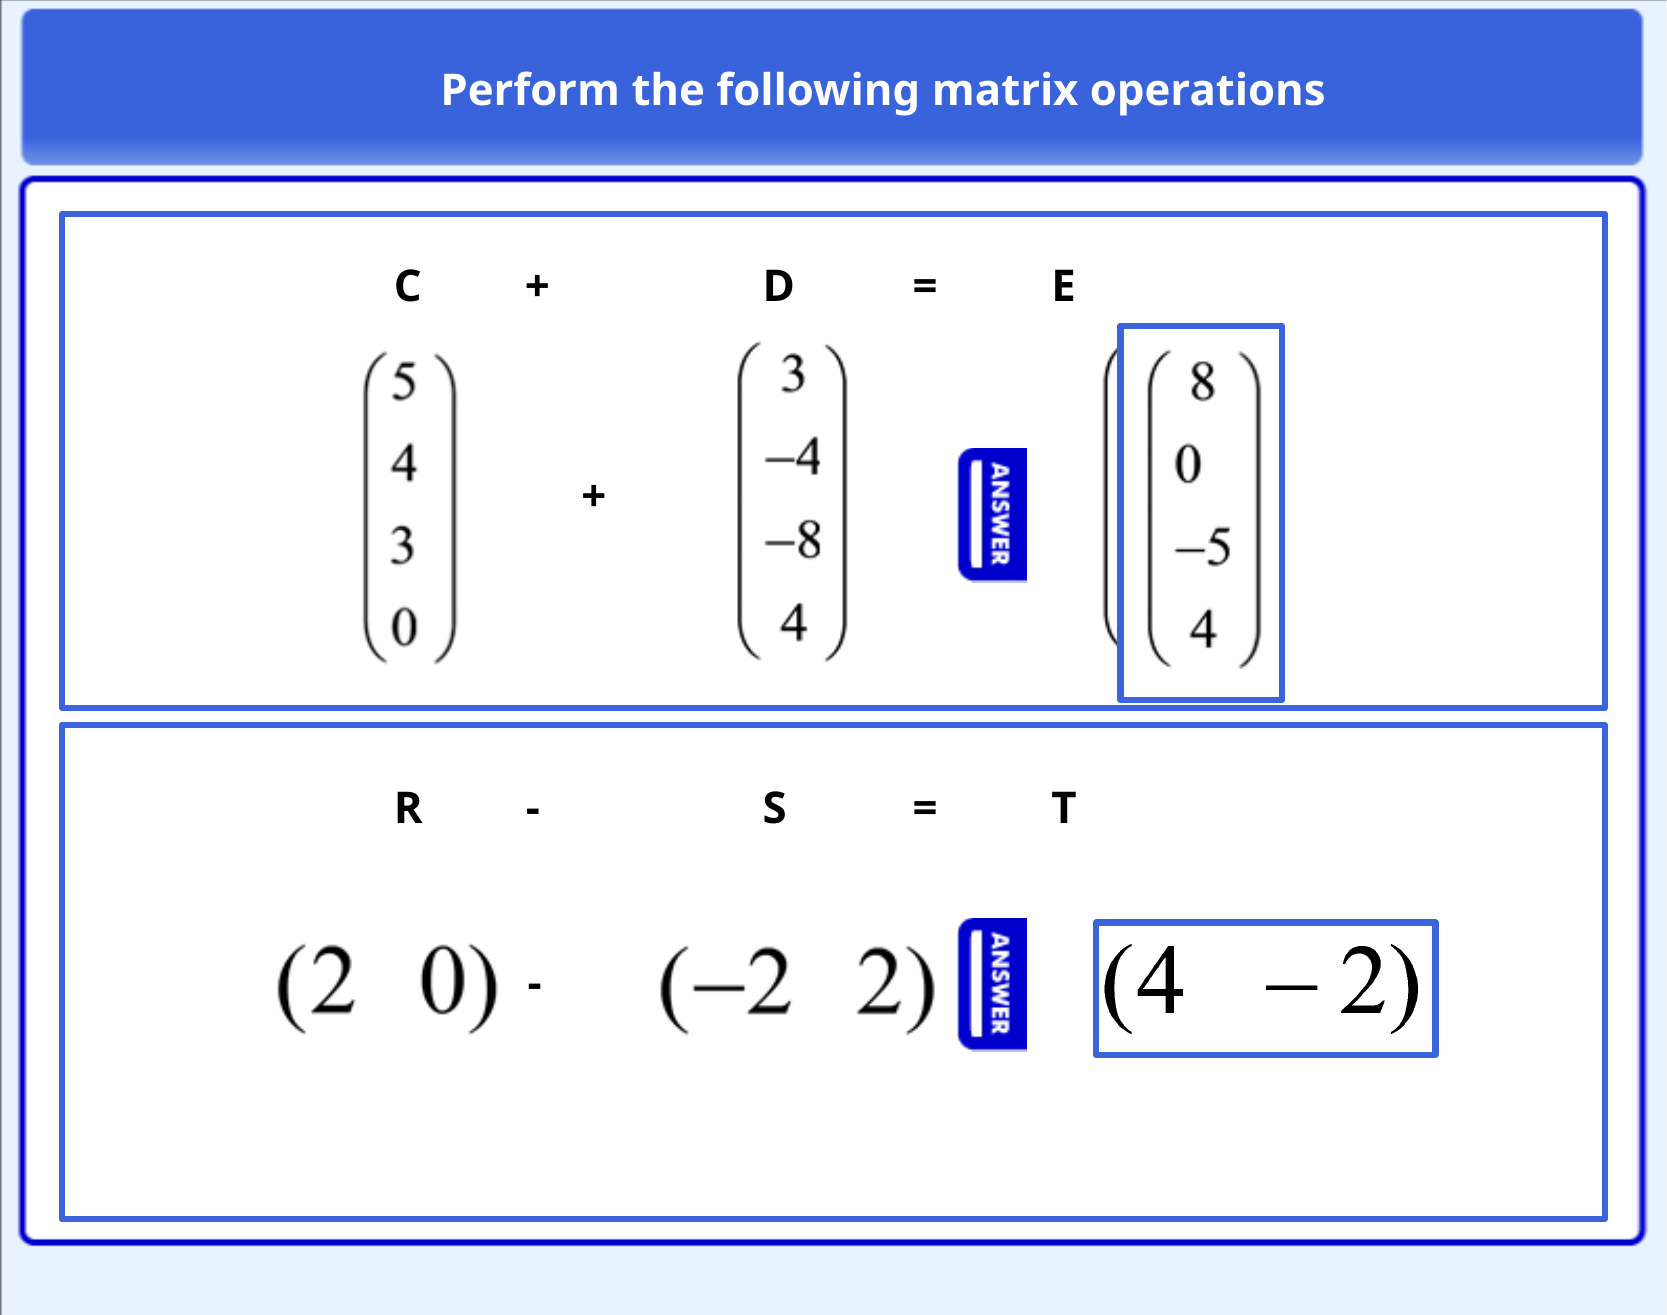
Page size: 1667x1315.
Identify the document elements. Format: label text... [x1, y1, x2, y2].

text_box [957, 918, 1442, 1056]
text_box C + D = E [379, 249, 1284, 318]
text_box R - S = T [379, 772, 1280, 841]
text_box + [566, 460, 680, 528]
picture [0, 0, 1667, 1315]
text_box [264, 921, 953, 1051]
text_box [957, 325, 1283, 701]
text_box [60, 212, 1607, 710]
text_box Perform the following matrix operations [152, 54, 1615, 122]
text_box [60, 723, 1607, 1221]
